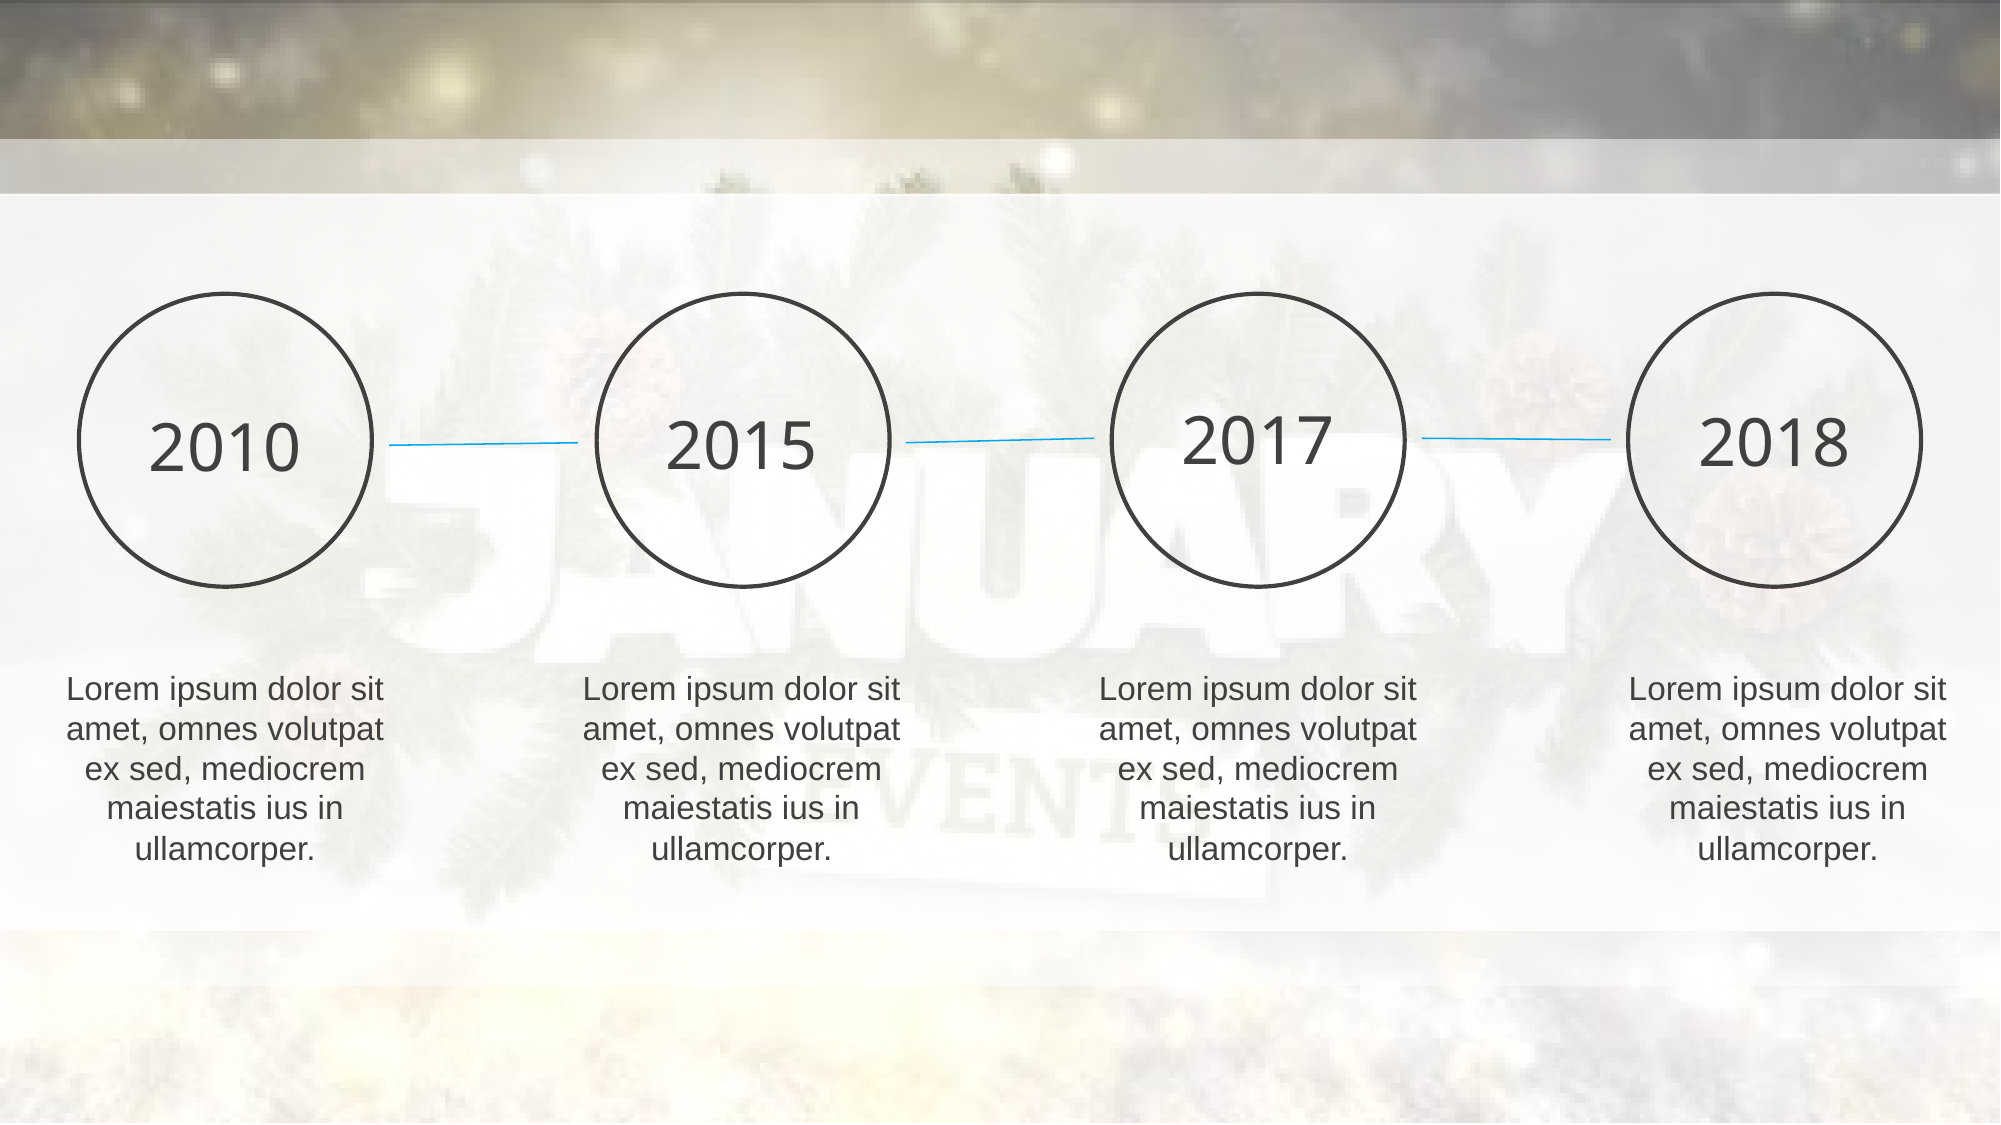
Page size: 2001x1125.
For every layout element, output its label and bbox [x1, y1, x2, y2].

text_box [61, 293, 390, 587]
text_box [394, 443, 572, 447]
text_box [0, 0, 2000, 1124]
text_box [577, 293, 906, 587]
text_box [1094, 293, 1423, 587]
text_box [910, 438, 1089, 444]
text_box [1610, 293, 1939, 587]
